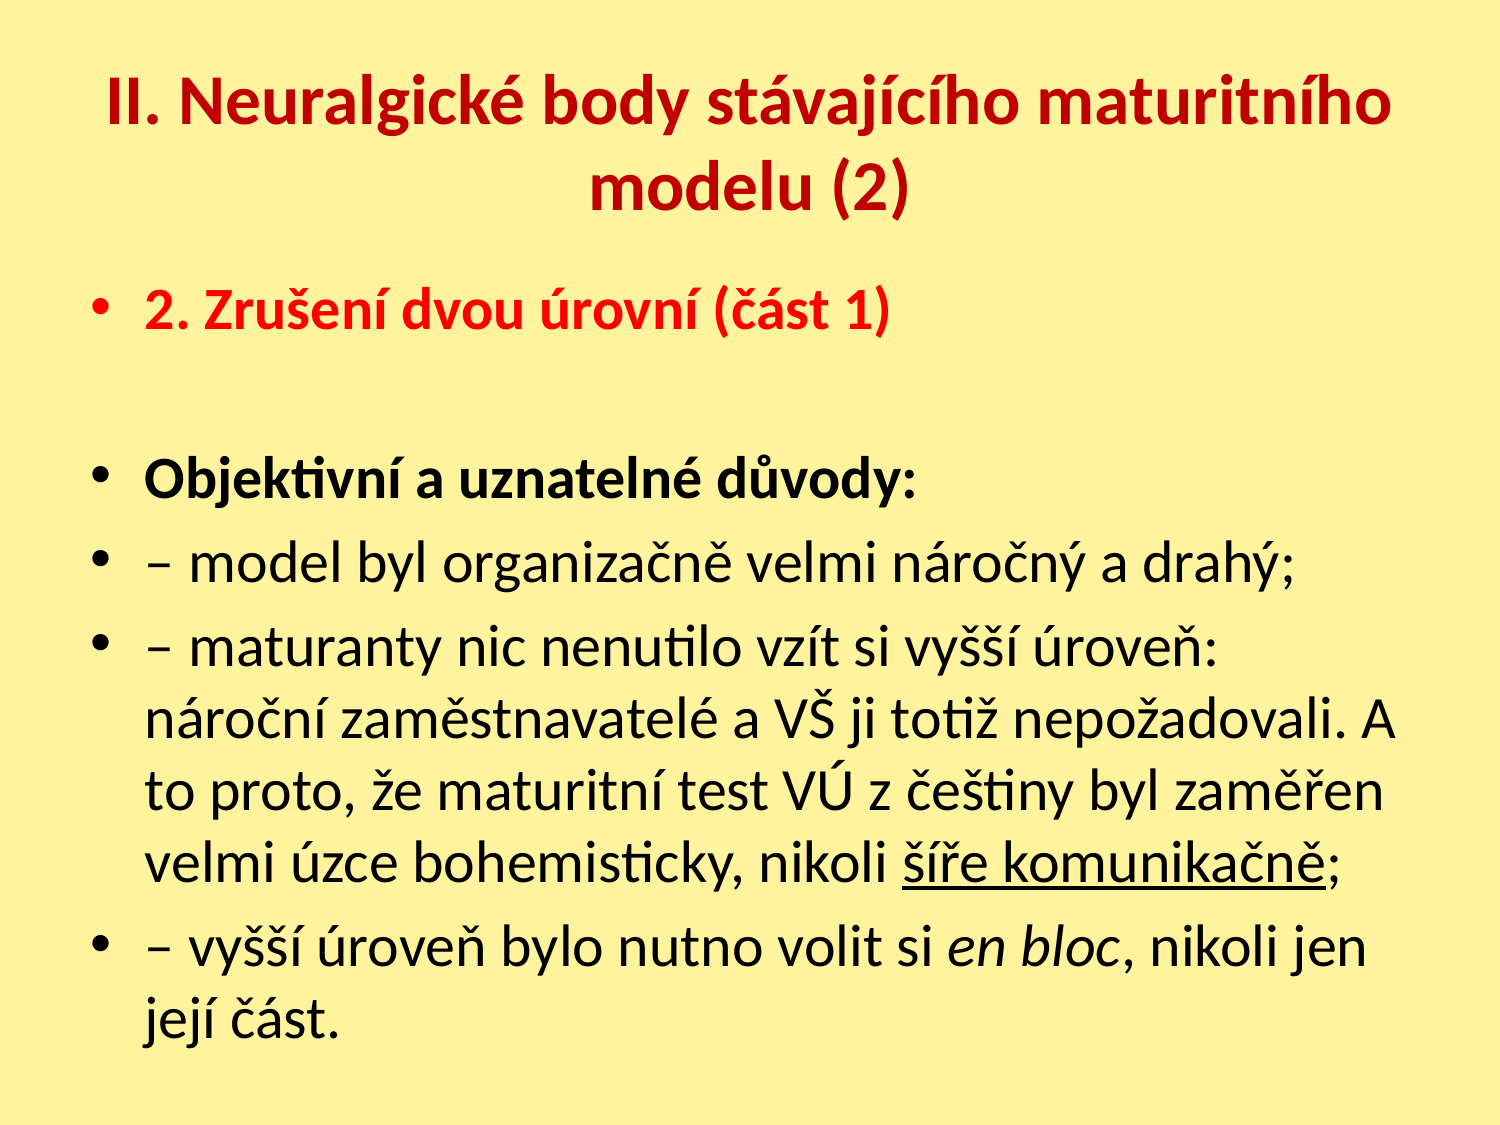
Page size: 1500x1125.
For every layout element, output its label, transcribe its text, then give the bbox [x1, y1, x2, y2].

list 2. Zrušení dvou úrovní (část 1) Objektivní a uznatelné důvody: – model byl organizačně velmi náročný a drahý; – maturanty nic nenutilo vzít si vyšší úroveň: nároční zaměstnavatelé a VŠ ji totiž nepožadovali. A to proto, že maturitní test VÚ z češtiny byl zaměřen velmi úzce bohemisticky, nikoli šíře komunikačně; – vyšší úroveň bylo nutno volit si en bloc, nikoli jen její část. [75, 262, 1425, 1071]
title II. Neuralgické body stávajícího maturitního modelu (2) [75, 45, 1425, 233]
